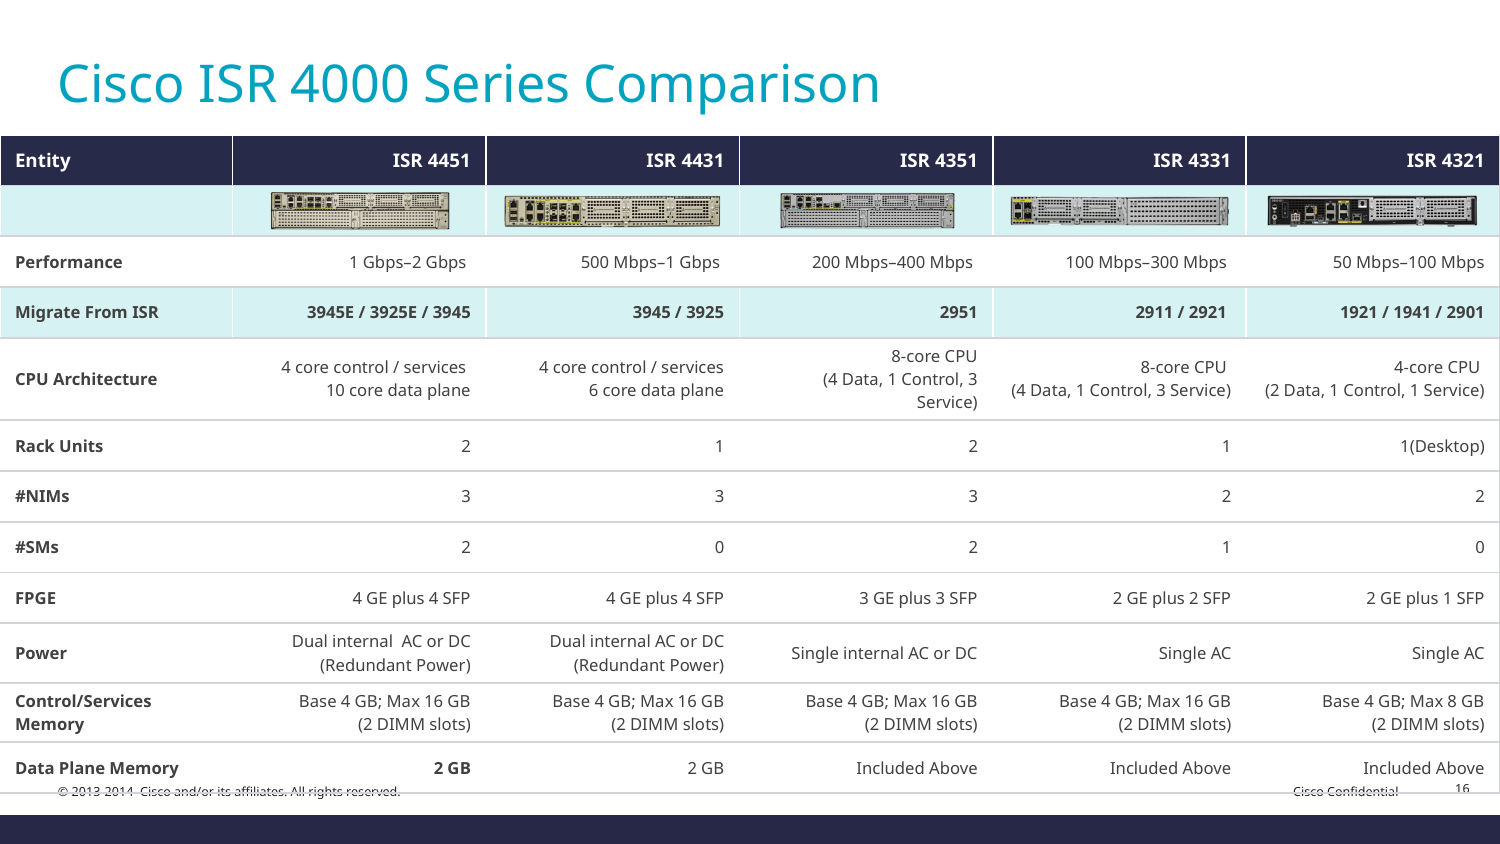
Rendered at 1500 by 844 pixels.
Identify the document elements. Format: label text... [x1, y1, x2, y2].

table_cell 2 GE plus 1 SFP [1247, 573, 1499, 622]
table_cell 2 [994, 472, 1245, 521]
table_cell [740, 186, 992, 235]
table_cell Base 4 GB; Max 16 GB (2 DIMM slots) [994, 684, 1245, 741]
table_cell [233, 186, 485, 235]
table_cell 3 [487, 472, 739, 521]
table_header ISR 4451 [233, 136, 485, 185]
table_cell 1 Gbps–2 Gbps [233, 237, 485, 286]
table_cell 2 GB [233, 743, 485, 792]
table_cell Single internal AC or DC [740, 624, 992, 682]
table_cell 2 GB [487, 743, 739, 792]
table_cell Included Above [1247, 743, 1499, 792]
table_cell 3 [740, 472, 992, 521]
table_cell 4 core control / services 6 core data plane [487, 339, 739, 419]
table_cell 4 GE plus 4 SFP [487, 573, 739, 622]
table_cell 2911 / 2921 [994, 288, 1245, 337]
picture [504, 193, 721, 228]
table_cell Dual internal AC or DC (Redundant Power) [487, 624, 739, 682]
table_header ISR 4331 [994, 136, 1245, 185]
picture [1008, 190, 1231, 231]
table_cell 2 [740, 421, 992, 470]
table_cell Base 4 GB; Max 16 GB (2 DIMM slots) [233, 684, 485, 741]
table_cell 4 GE plus 4 SFP [233, 573, 485, 622]
table_cell 3 GE plus 3 SFP [740, 573, 992, 622]
table_cell 8-core CPU (4 Data, 1 Control, 3 Service) [740, 339, 992, 419]
table_cell 2 [233, 523, 485, 572]
table_cell 3945E / 3925E / 3945 [233, 288, 485, 337]
table_cell Base 4 GB; Max 8 GB (2 DIMM slots) [1247, 684, 1499, 741]
table_cell Data Plane Memory [1, 743, 232, 792]
table_header ISR 4351 [740, 136, 992, 185]
table_header ISR 4431 [487, 136, 739, 185]
table_cell 3 [233, 472, 485, 521]
table_cell [487, 186, 739, 235]
table_cell Base 4 GB; Max 16 GB (2 DIMM slots) [740, 684, 992, 741]
table_cell 50 Mbps–100 Mbps [1247, 237, 1499, 286]
picture [1267, 193, 1479, 228]
table_cell Migrate From ISR [1, 288, 232, 337]
table_cell 1 [994, 523, 1245, 572]
table_cell 4 core control / services 10 core data plane [233, 339, 485, 419]
table_cell 1 [487, 421, 739, 470]
table_cell 2 [740, 523, 992, 572]
table_cell FPGE [1, 573, 232, 622]
table_cell Control/Services Memory [1, 684, 232, 741]
table_cell 3945 / 3925 [487, 288, 739, 337]
table_cell 100 Mbps–300 Mbps [994, 237, 1245, 286]
table_cell Included Above [994, 743, 1245, 792]
table_cell 0 [1247, 523, 1499, 572]
table_cell 2 [233, 421, 485, 470]
table_cell Rack Units [1, 421, 232, 470]
table_cell 8-core CPU (4 Data, 1 Control, 3 Service) [994, 339, 1245, 419]
title Cisco ISR 4000 Series Comparison [42, 49, 1464, 134]
table_cell 2951 [740, 288, 992, 337]
table_cell Single AC [994, 624, 1245, 682]
table_cell Included Above [740, 743, 992, 792]
table_cell #SMs [1, 523, 232, 572]
table_cell 0 [487, 523, 739, 572]
table_cell 1(Desktop) [1247, 421, 1499, 470]
table_cell [1247, 186, 1499, 235]
table_cell 200 Mbps–400 Mbps [740, 237, 992, 286]
table_cell 500 Mbps–1 Gbps [487, 237, 739, 286]
table_cell Single AC [1247, 624, 1499, 682]
table_cell CPU Architecture [1, 339, 232, 419]
table_cell Power [1, 624, 232, 682]
table_cell #NIMs [1, 472, 232, 521]
table_header Entity [1, 136, 232, 185]
table_cell [994, 186, 1245, 235]
table_cell 2 GE plus 2 SFP [994, 573, 1245, 622]
picture [780, 192, 955, 230]
picture [270, 191, 450, 230]
table_cell Performance [1, 237, 232, 286]
table_cell [1, 186, 232, 235]
table_cell 1921 / 1941 / 2901 [1247, 288, 1499, 337]
table_cell 4-core CPU (2 Data, 1 Control, 1 Service) [1247, 339, 1499, 419]
table_header ISR 4321 [1247, 136, 1499, 185]
table_cell 2 [1247, 472, 1499, 521]
table_cell Base 4 GB; Max 16 GB (2 DIMM slots) [487, 684, 739, 741]
table_cell Dual internal AC or DC (Redundant Power) [233, 624, 485, 682]
table_cell 1 [994, 421, 1245, 470]
